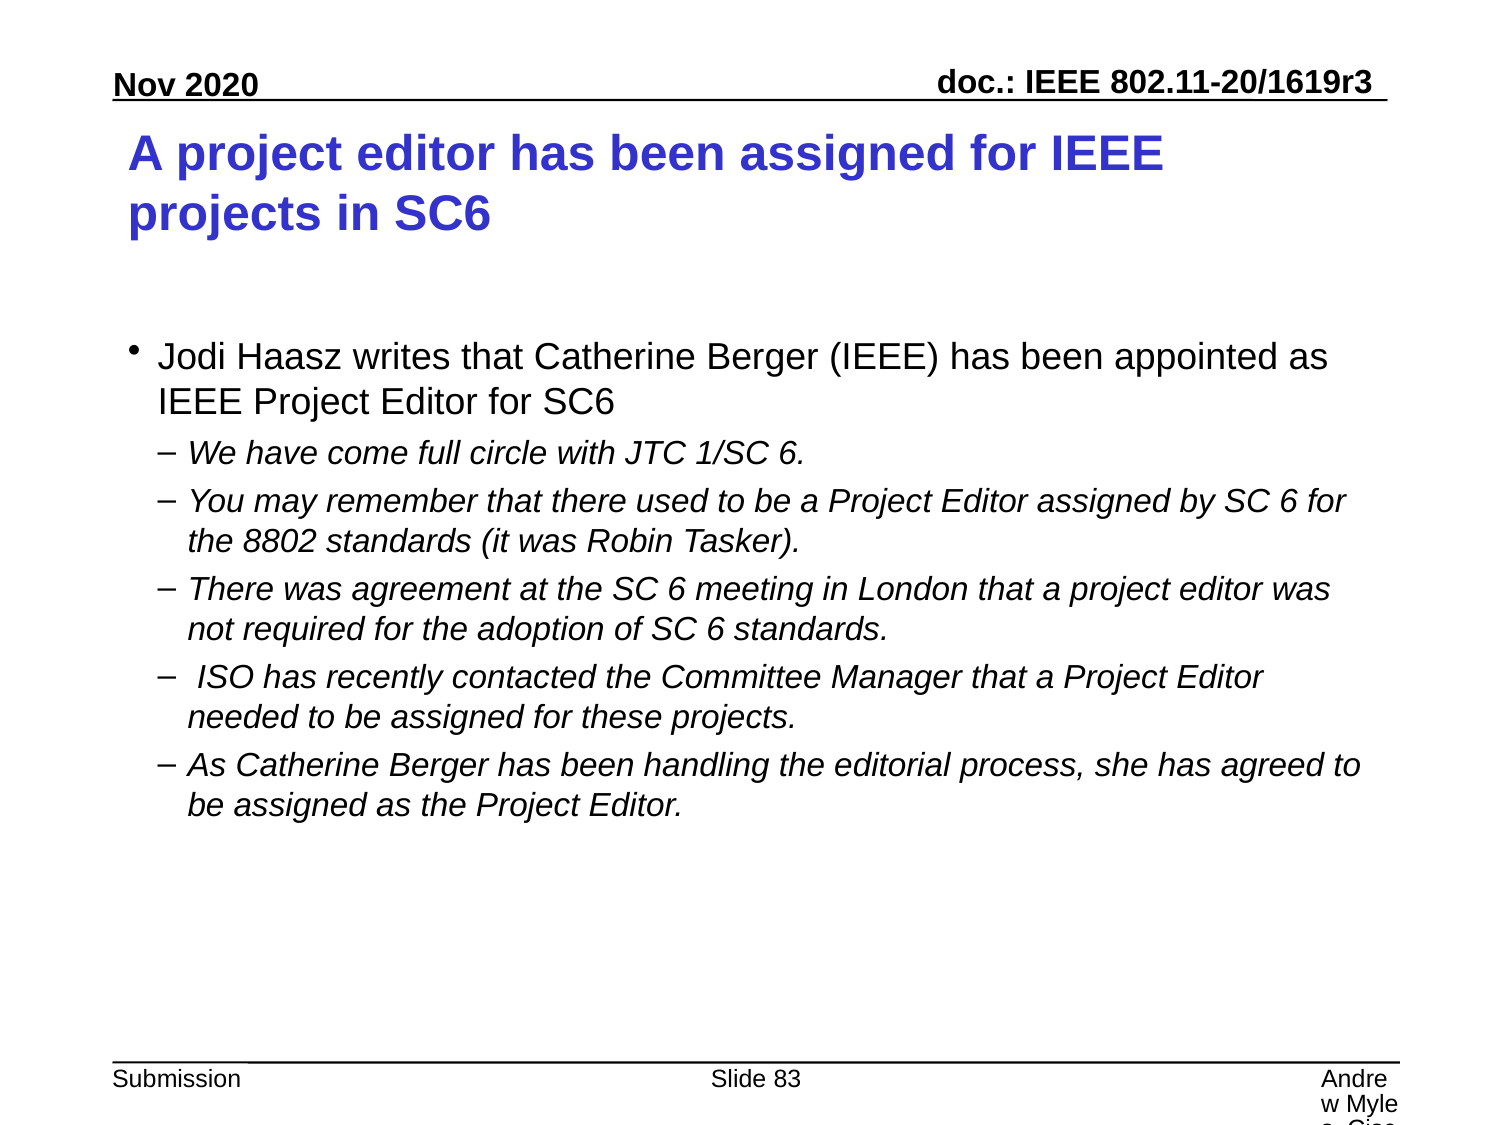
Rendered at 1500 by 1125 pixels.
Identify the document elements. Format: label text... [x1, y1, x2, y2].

slide_number Slide 83 [709, 1061, 803, 1093]
footer Andrew Myles, Cisco [1320, 1061, 1402, 1093]
title A project editor has been assigned for IEEE projects in SC6 [112, 112, 1388, 288]
list Jodi Haasz writes that Catherine Berger (IEEE) has been appointed as IEEE Project Editor for SC6 We have come full circle with JTC 1/SC 6. You may remember that there used to be a Project Editor assigned by SC 6 for the 8802 standards (it was Robin Tasker). There was agreement at the SC 6 meeting in London that a project editor was not required for the adoption of SC 6 standards. ISO has recently contacted the Committee Manager that a Project Editor needed to be assigned for these projects. As Catherine Berger has been handling the editorial process, she has agreed to be assigned as the Project Editor. [112, 324, 1388, 1000]
